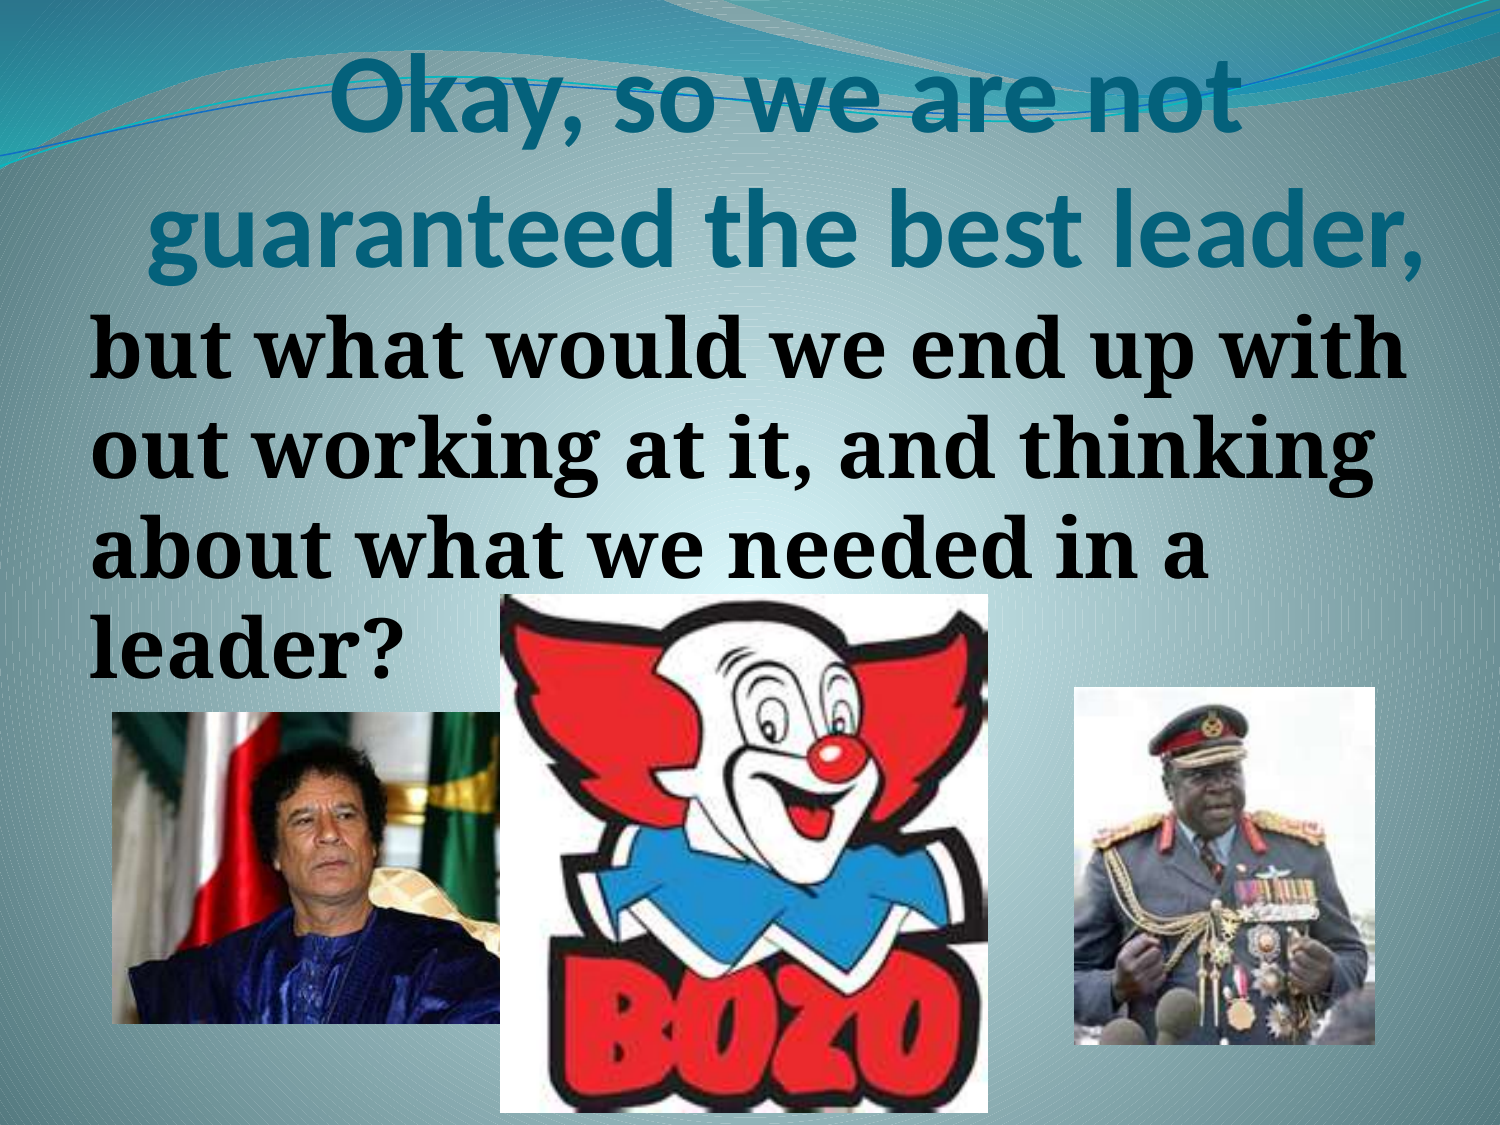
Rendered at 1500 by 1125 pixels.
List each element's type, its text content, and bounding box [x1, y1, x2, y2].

text_box but what would we end up with out working at it, and thinking about what we needed in a leader? [75, 287, 1463, 703]
picture [112, 712, 494, 1024]
picture [499, 594, 988, 1113]
title Okay, so we are not guaranteed the best leader, [112, 12, 1463, 287]
picture [1074, 687, 1376, 1045]
